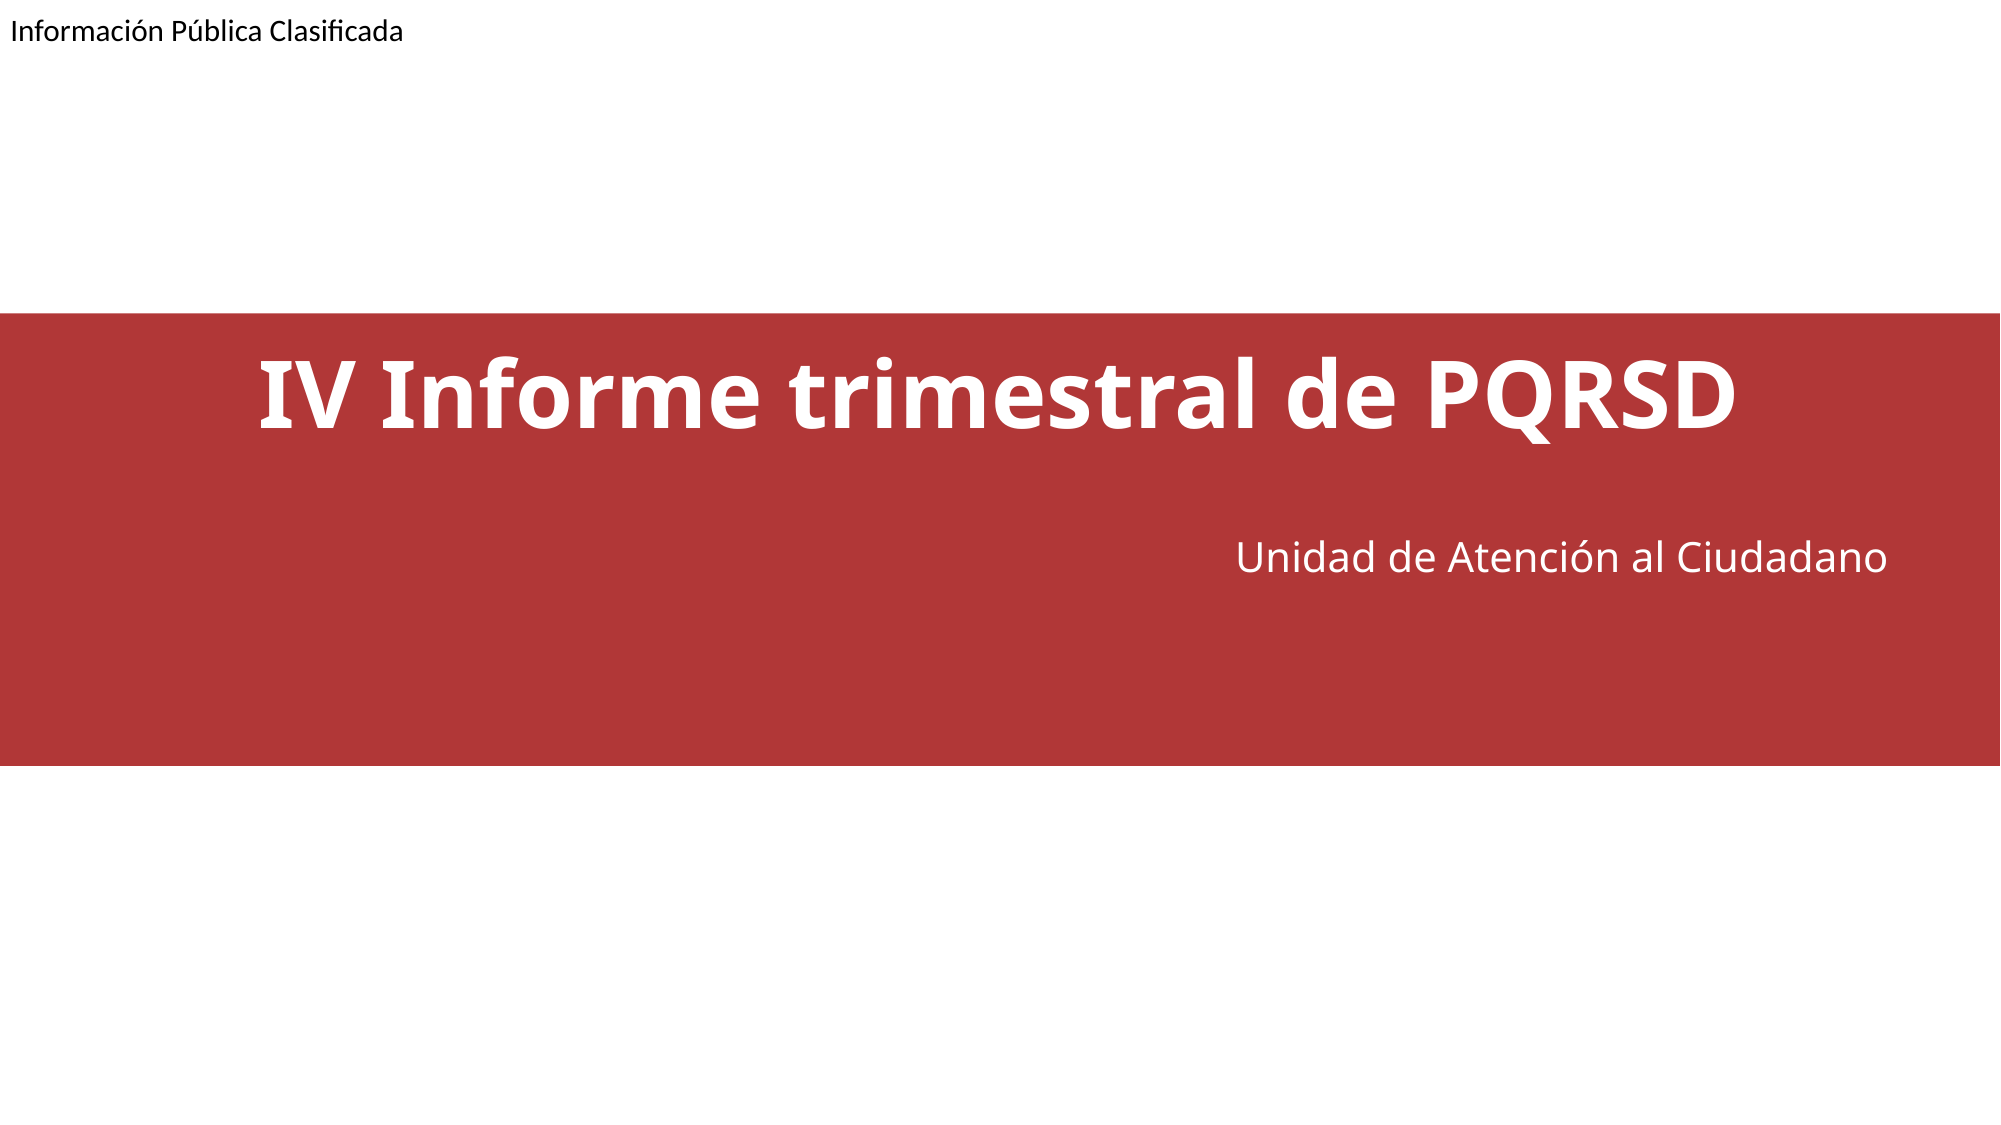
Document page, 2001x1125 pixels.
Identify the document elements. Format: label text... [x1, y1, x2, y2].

text_box IV Informe trimestral de PQRSD Unidad de Atención al Ciudadano [96, 373, 1904, 589]
text_box [0, 312, 2000, 767]
